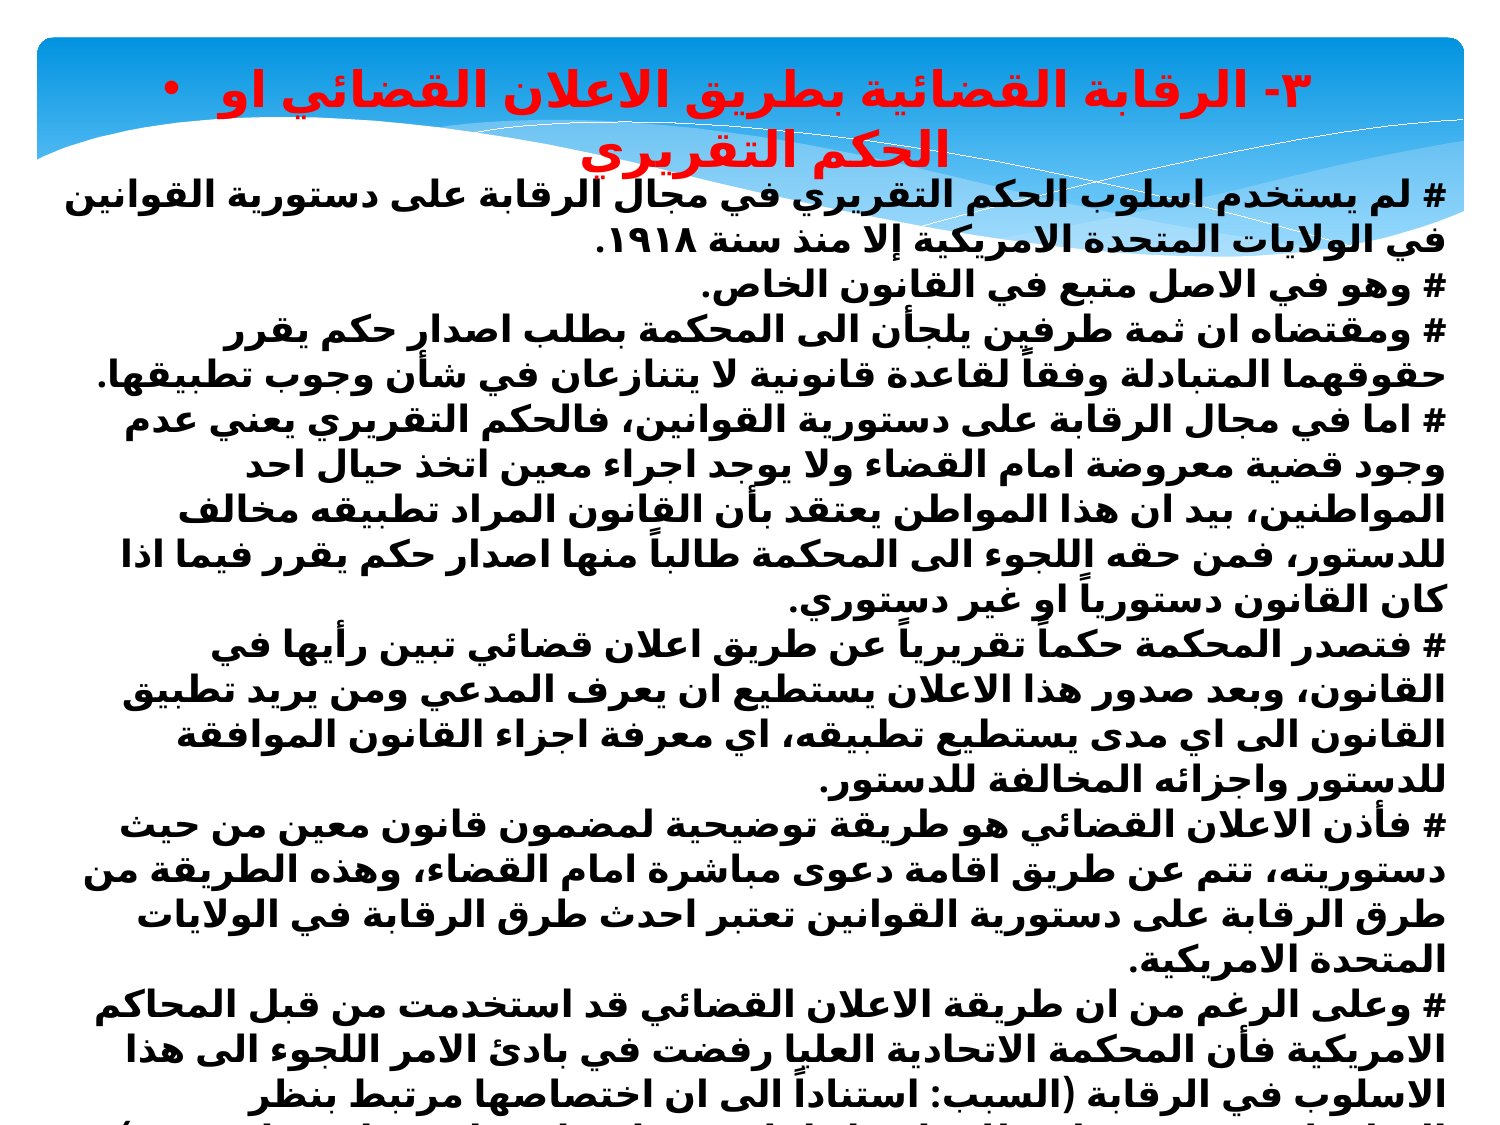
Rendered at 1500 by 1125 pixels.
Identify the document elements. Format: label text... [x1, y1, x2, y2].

text_box # لم يستخدم اسلوب الحكم التقريري في مجال الرقابة على دستورية القوانين في الولايات المتحدة الامريكية إلا منذ سنة ١٩١٨. # وهو في الاصل متبع في القانون الخاص. # ومقتضاه ان ثمة طرفين يلجأن الى المحكمة بطلب اصدار حكم يقرر حقوقهما المتبادلة وفقاً لقاعدة قانونية لا يتنازعان في شأن وجوب تطبيقها. # اما في مجال الرقابة على دستورية القوانين، فالحكم التقريري يعني عدم وجود قضية معروضة امام القضاء ولا يوجد اجراء معين اتخذ حيال احد المواطنين، بيد ان هذا المواطن يعتقد بأن القانون المراد تطبيقه مخالف للدستور، فمن حقه اللجوء الى المحكمة طالباً منها اصدار حكم يقرر فيما اذا كان القانون دستورياً او غير دستوري. # فتصدر المحكمة حكماً تقريرياً عن طريق اعلان قضائي تبين رأيها في القانون، وبعد صدور هذا الاعلان يستطيع ان يعرف المدعي ومن يريد تطبيق القانون الى اي مدى يستطيع تطبيقه، اي معرفة اجزاء القانون الموافقة للدستور واجزائه المخالفة للدستور. # فأذن الاعلان القضائي هو طريقة توضيحية لمضمون قانون معين من حيث دستوريته، تتم عن طريق اقامة دعوى مباشرة امام القضاء، وهذه الطريقة من طرق الرقابة على دستورية القوانين تعتبر احدث طرق الرقابة في الولايات المتحدة الامريكية. # وعلى الرغم من ان طريقة الاعلان القضائي قد استخدمت من قبل المحاكم الامريكية فأن المحكمة الاتحادية العليا رفضت في بادئ الامر اللجوء الى هذا الاسلوب في الرقابة (السبب: استناداً الى ان اختصاصها مرتبط بنظر المنازعات، في حين ان طلب اصدار اعلان قضائي لا ينطوي على نزاع معين). # غير ان المحكمة الاتحادية العليا عدلت بعد ذلك عن هذا المسلك واخذت بالرقابة عن طريق الاعلان القضائي. # وفي سنة ١٩٣٤ شرع الكونغرس قانوناً خول بمقتضاه المحاكم الاتحادية سلطة اصدار احكام تقريرية في شأن دستورية القوانين. [37, 162, 1463, 386]
text_box ٣- الرقابة القضائية بطريق الاعلان القضائي او الحكم التقريري [99, 49, 1375, 125]
